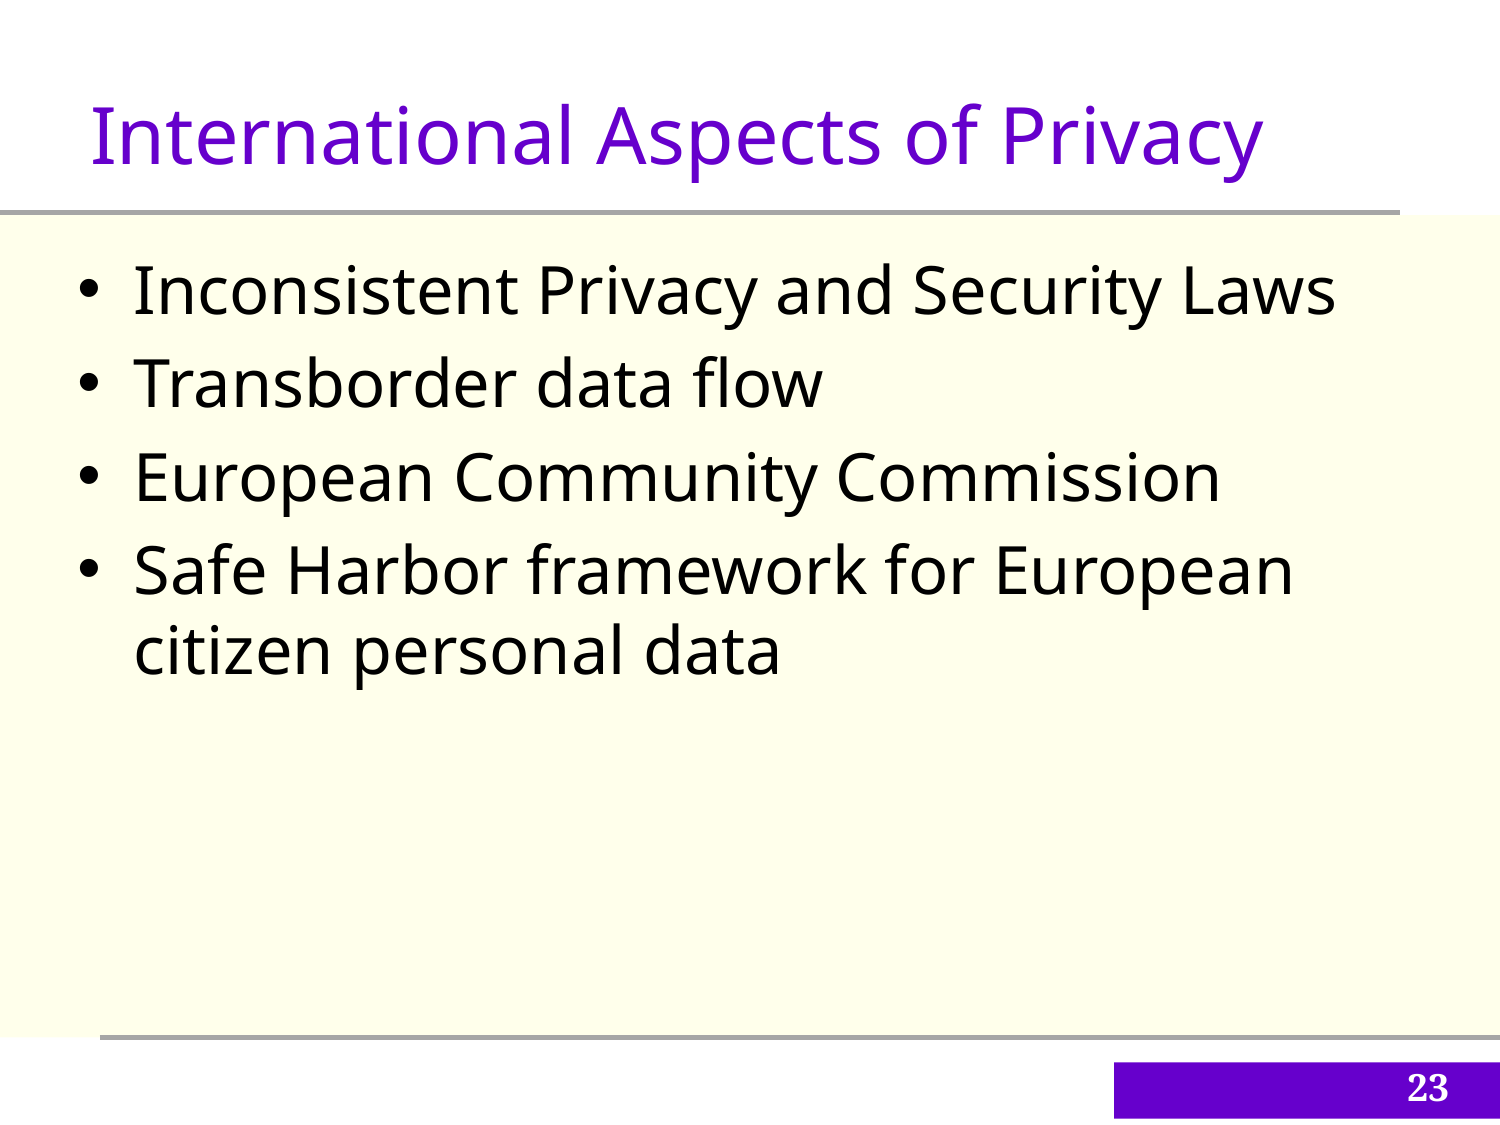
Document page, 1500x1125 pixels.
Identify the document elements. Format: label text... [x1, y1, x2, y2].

slide_number 23 [1114, 1059, 1465, 1120]
list Inconsistent Privacy and Security Laws Transborder data flow European Community Commission Safe Harbor framework for European citizen personal data [62, 240, 1413, 1033]
subtitle International Aspects of Privacy [75, 12, 1413, 188]
